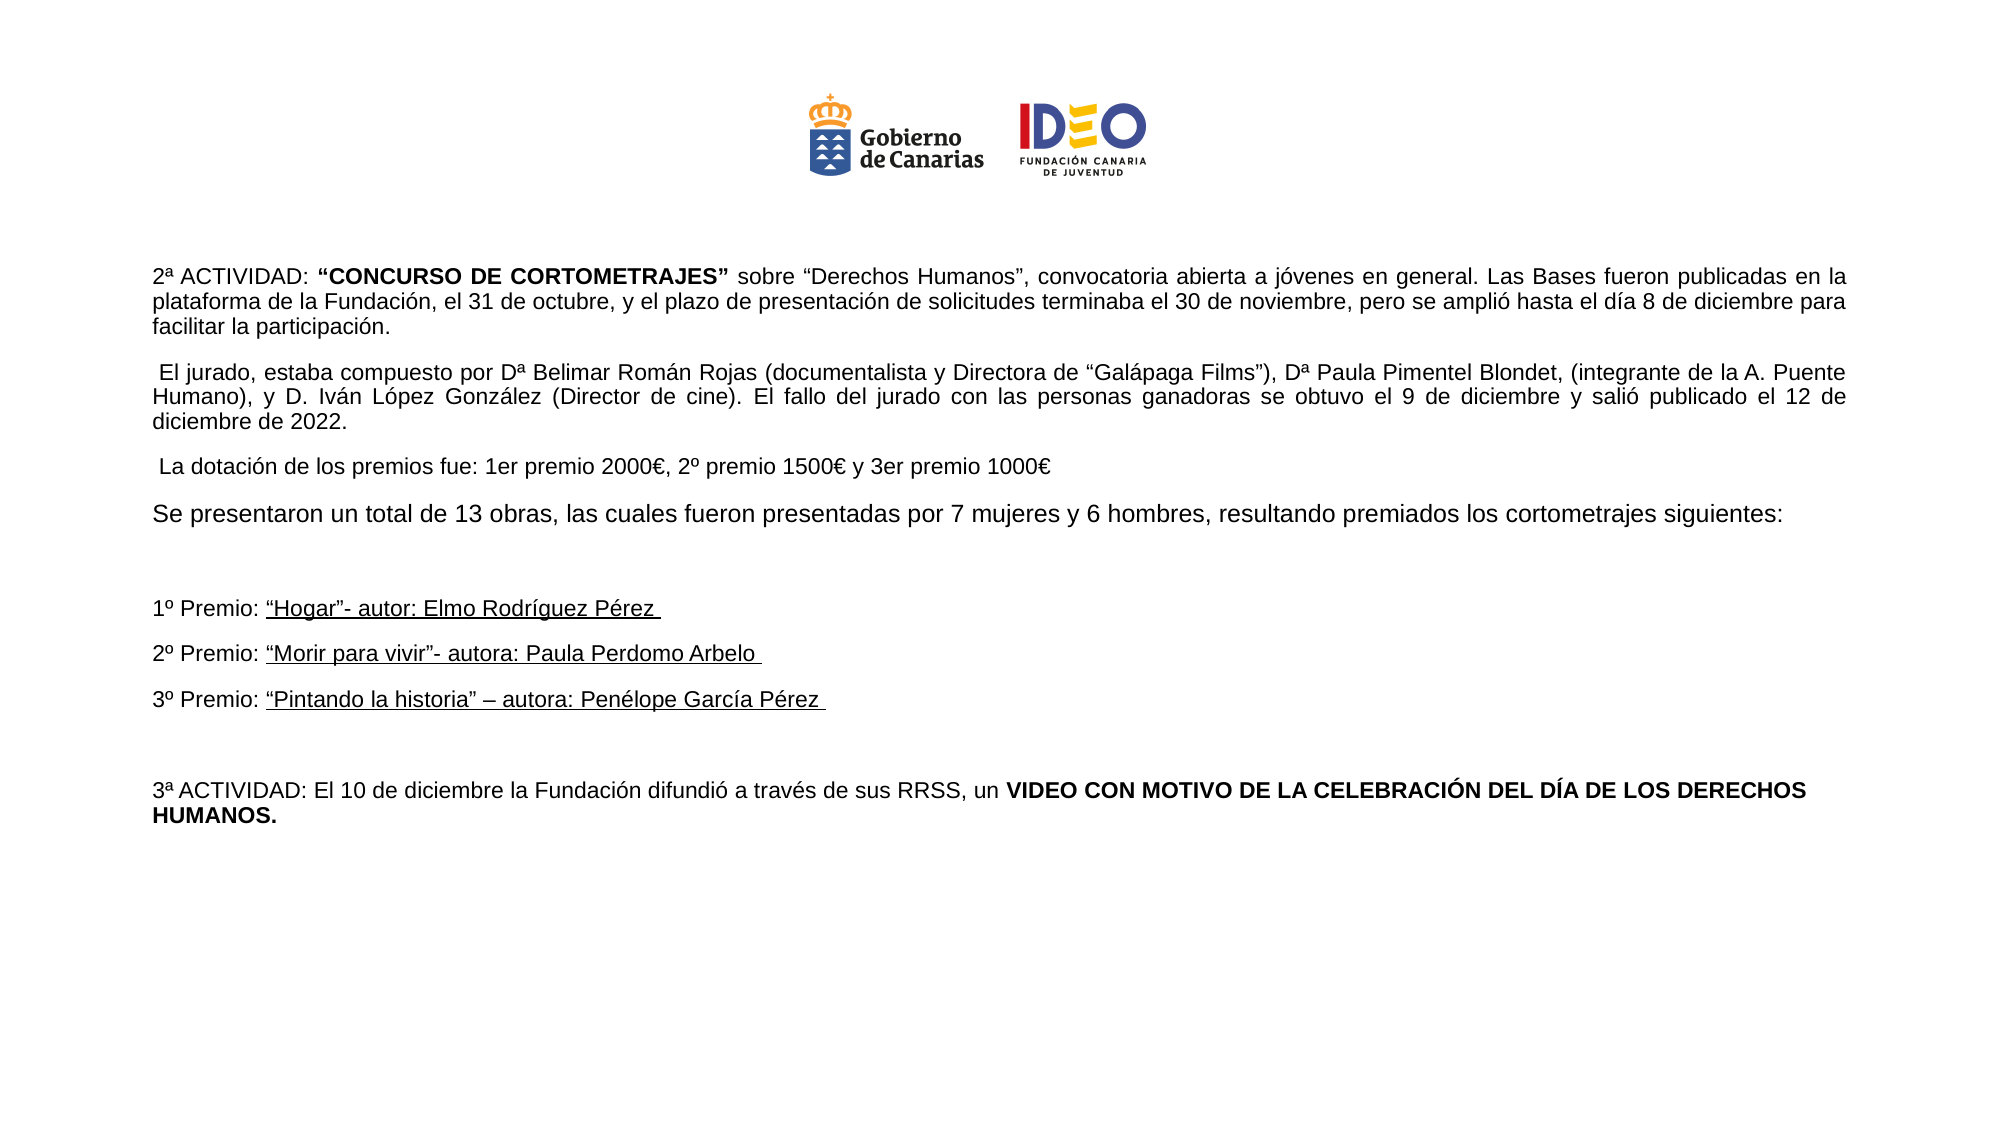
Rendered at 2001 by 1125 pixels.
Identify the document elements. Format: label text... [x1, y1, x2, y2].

list 2ª ACTIVIDAD: “CONCURSO DE CORTOMETRAJES” sobre “Derechos Humanos”, convocatoria abierta a jóvenes en general. Las Bases fueron publicadas en la plataforma de la Fundación, el 31 de octubre, y el plazo de presentación de solicitudes terminaba el 30 de noviembre, pero se amplió hasta el día 8 de diciembre para facilitar la participación. El jurado, estaba compuesto por Dª Belimar Román Rojas (documentalista y Directora de “Galápaga Films”), Dª Paula Pimentel Blondet, (integrante de la A. Puente Humano), y D. Iván López González (Director de cine). El fallo del jurado con las personas ganadoras se obtuvo el 9 de diciembre y salió publicado el 12 de diciembre de 2022. La dotación de los premios fue: 1er premio 2000€, 2º premio 1500€ y 3er premio 1000€ Se presentaron un total de 13 obras, las cuales fueron presentadas por 7 mujeres y 6 hombres, resultando premiados los cortometrajes siguientes: 1º Premio: “Hogar”- autor: Elmo Rodríguez Pérez 2º Premio: “Morir para vivir”- autora: Paula Perdomo Arbelo 3º Premio: “Pintando la historia” – autora: Penélope García Pérez 3ª ACTIVIDAD: El 10 de diciembre la Fundación difundió a través de sus RRSS, un VIDEO CON MOTIVO DE LA CELEBRACIÓN DEL DÍA DE LOS DERECHOS HUMANOS. [137, 209, 1863, 1014]
picture [780, 59, 1180, 210]
